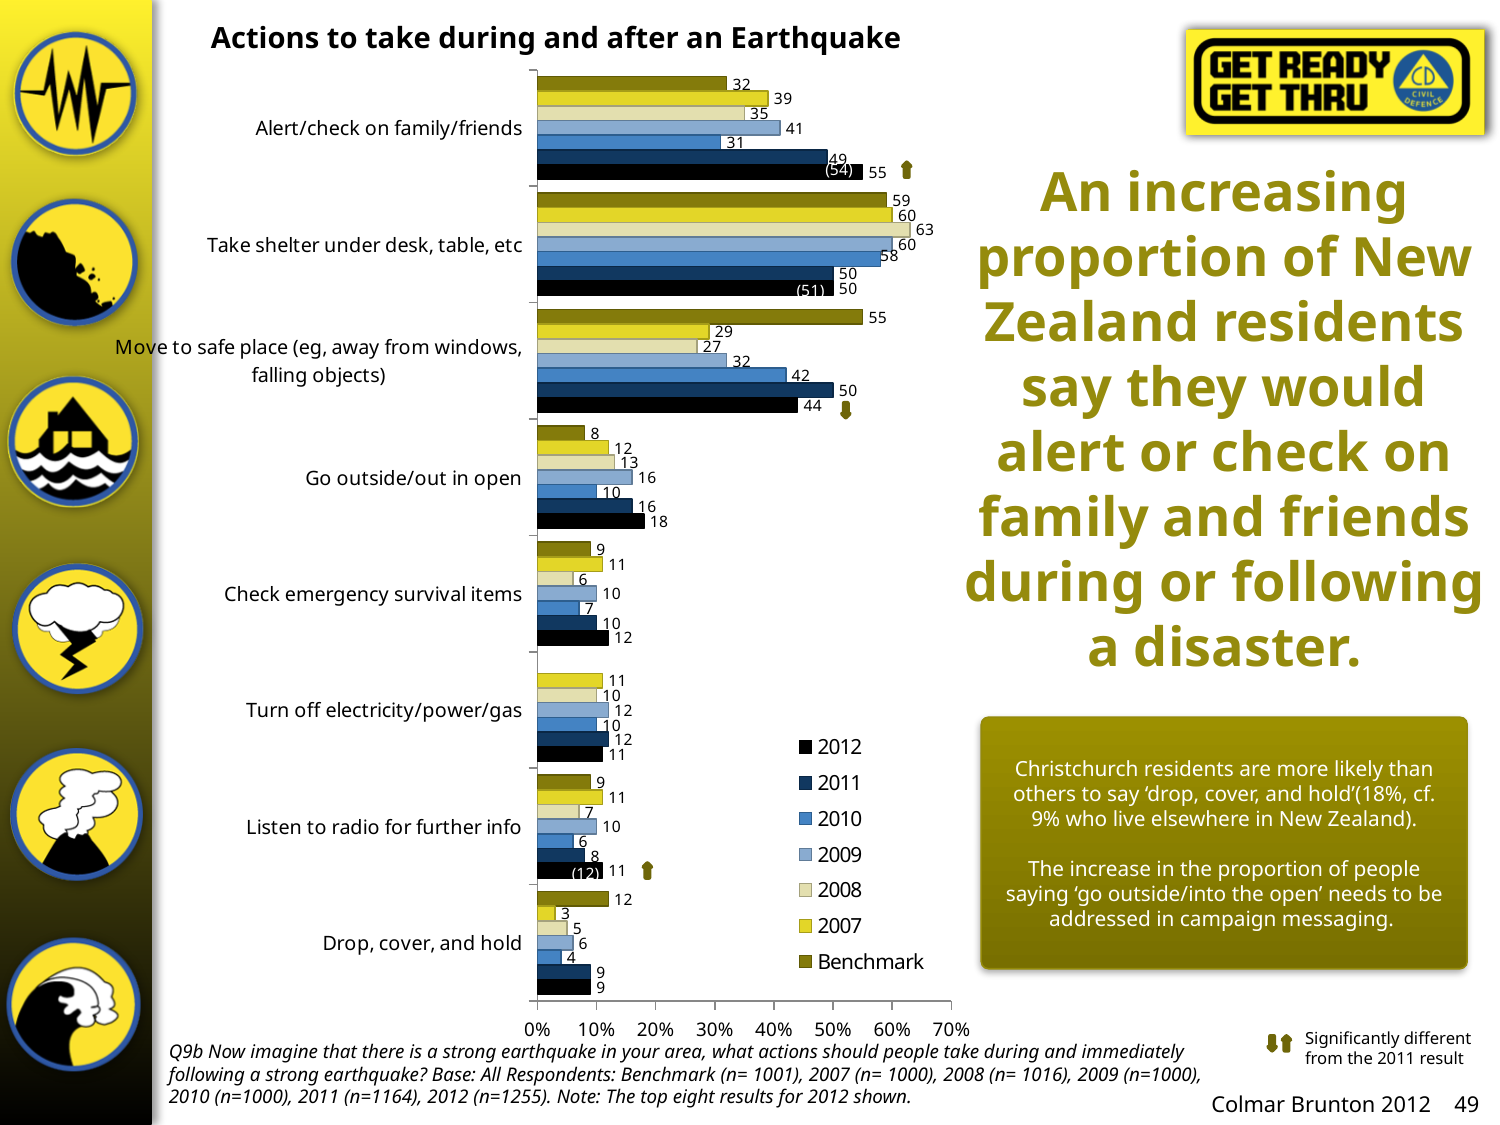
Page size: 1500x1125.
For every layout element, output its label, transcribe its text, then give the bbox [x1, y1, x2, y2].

text_box Actions to take during and after an Earthquake [196, 12, 947, 62]
picture [0, 354, 77, 714]
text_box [1268, 1019, 1500, 1076]
picture [1186, 29, 1485, 126]
chart [77, 64, 982, 1043]
picture [0, 17, 189, 340]
text_box Christchurch residents are more likely than others to say ‘drop, cover, and hold’(18%, cf. 9% who live elsewhere in New Zealand). The increase in the proportion of people saying ‘go outside/into the open’ needs to be addressed in campaign messaging. [986, 716, 1468, 970]
text_box Q9b Now imagine that there is a strong earthquake in your area, what actions should people take during and immediately following a strong earthquake? Base: All Respondents: Benchmark (n= 1001), 2007 (n= 1000), 2008 (n= 1016), 2009 (n=1000), 2010 (n=1000), 2011 (n=1164), 2012 (n=1255). Note: The top eight results for 2012 shown. [153, 1032, 1218, 1115]
picture [0, 914, 153, 1085]
title An increasing proportion of New Zealand residents say they would alert or check on family and friends during or following a disaster. [986, 126, 1500, 709]
picture [0, 716, 77, 901]
